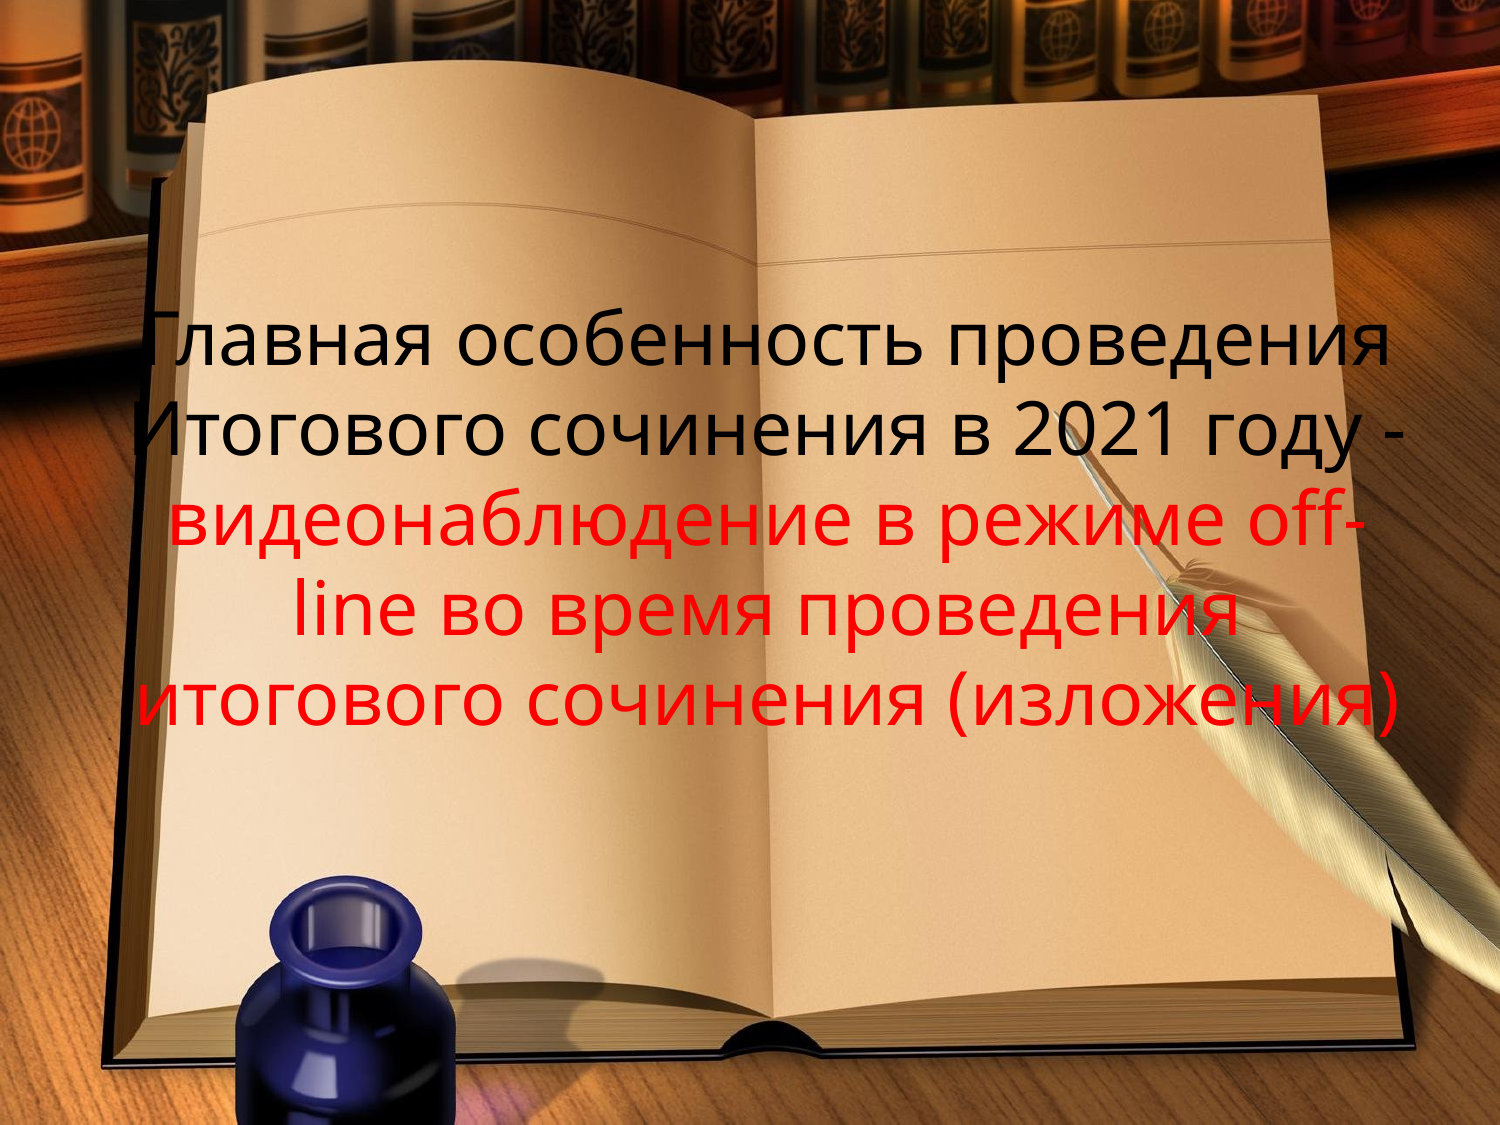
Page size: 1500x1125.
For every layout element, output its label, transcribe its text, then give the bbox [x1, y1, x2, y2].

title Главная особенность проведения Итогового сочинения в 2021 году - видеонаблюдение в режиме off-line во время проведения итогового сочинения (изложения) [112, 101, 1424, 929]
picture [0, 0, 1500, 1125]
